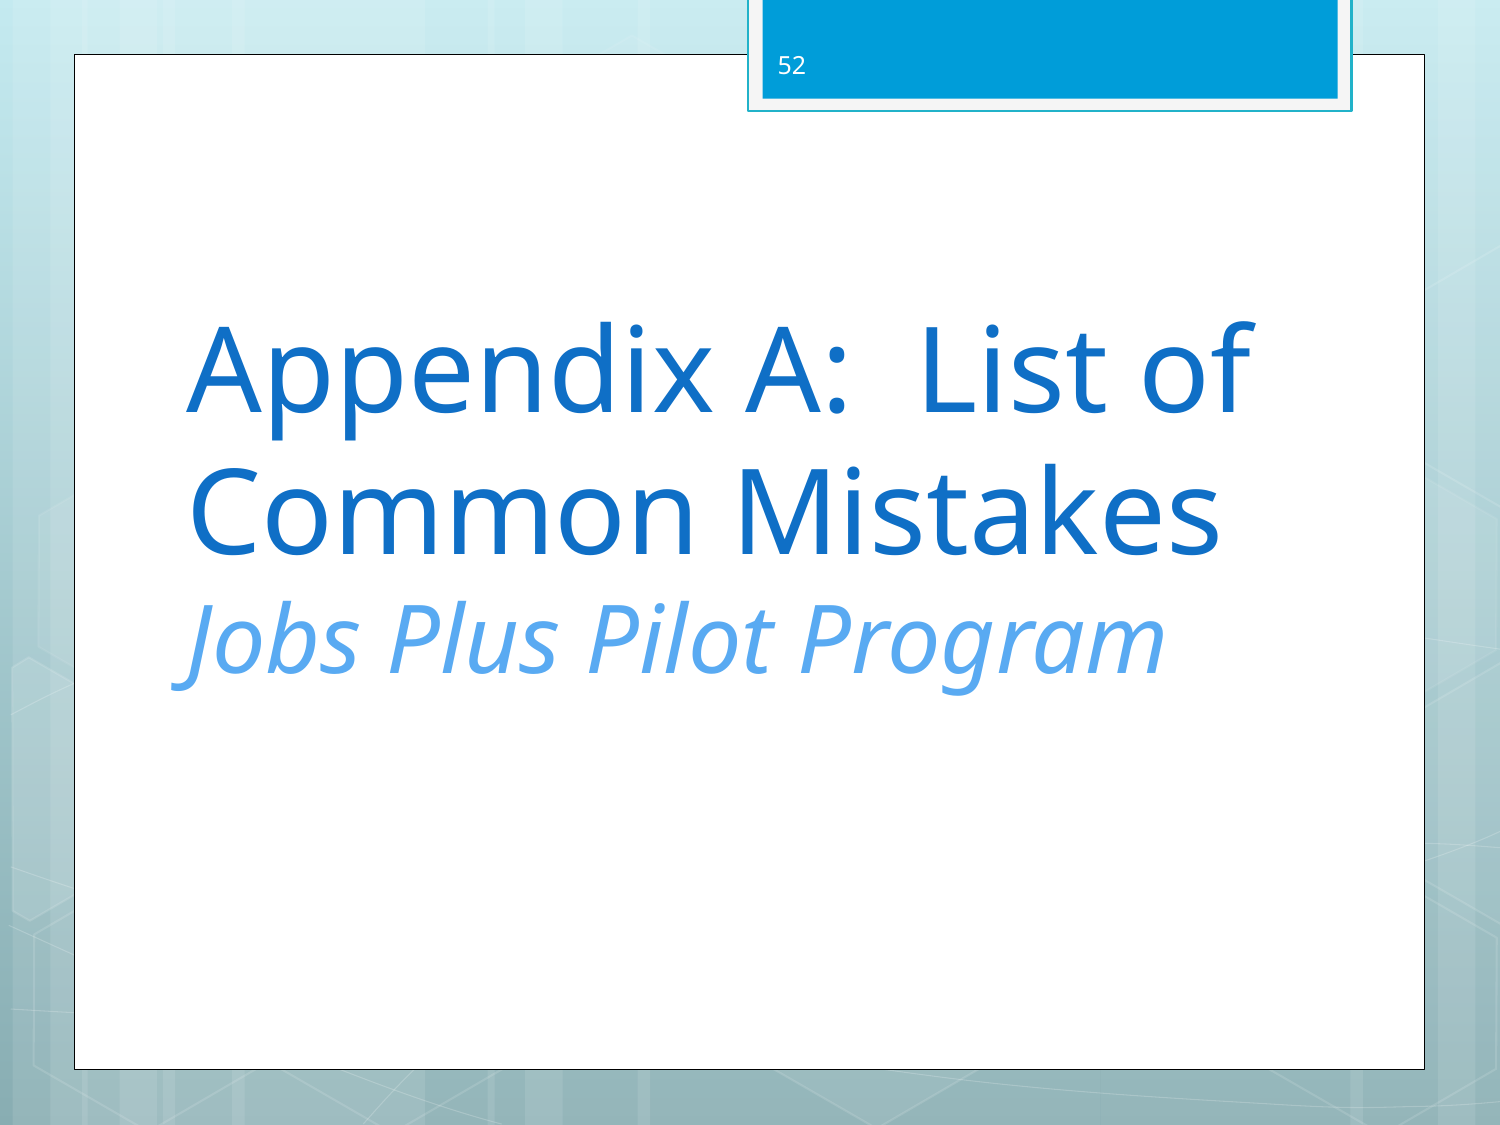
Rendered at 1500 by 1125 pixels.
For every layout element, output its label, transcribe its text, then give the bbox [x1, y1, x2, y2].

slide_number 52 [762, 36, 982, 97]
title Appendix A: List of Common Mistakes Jobs Plus Pilot Program [171, 168, 1324, 700]
